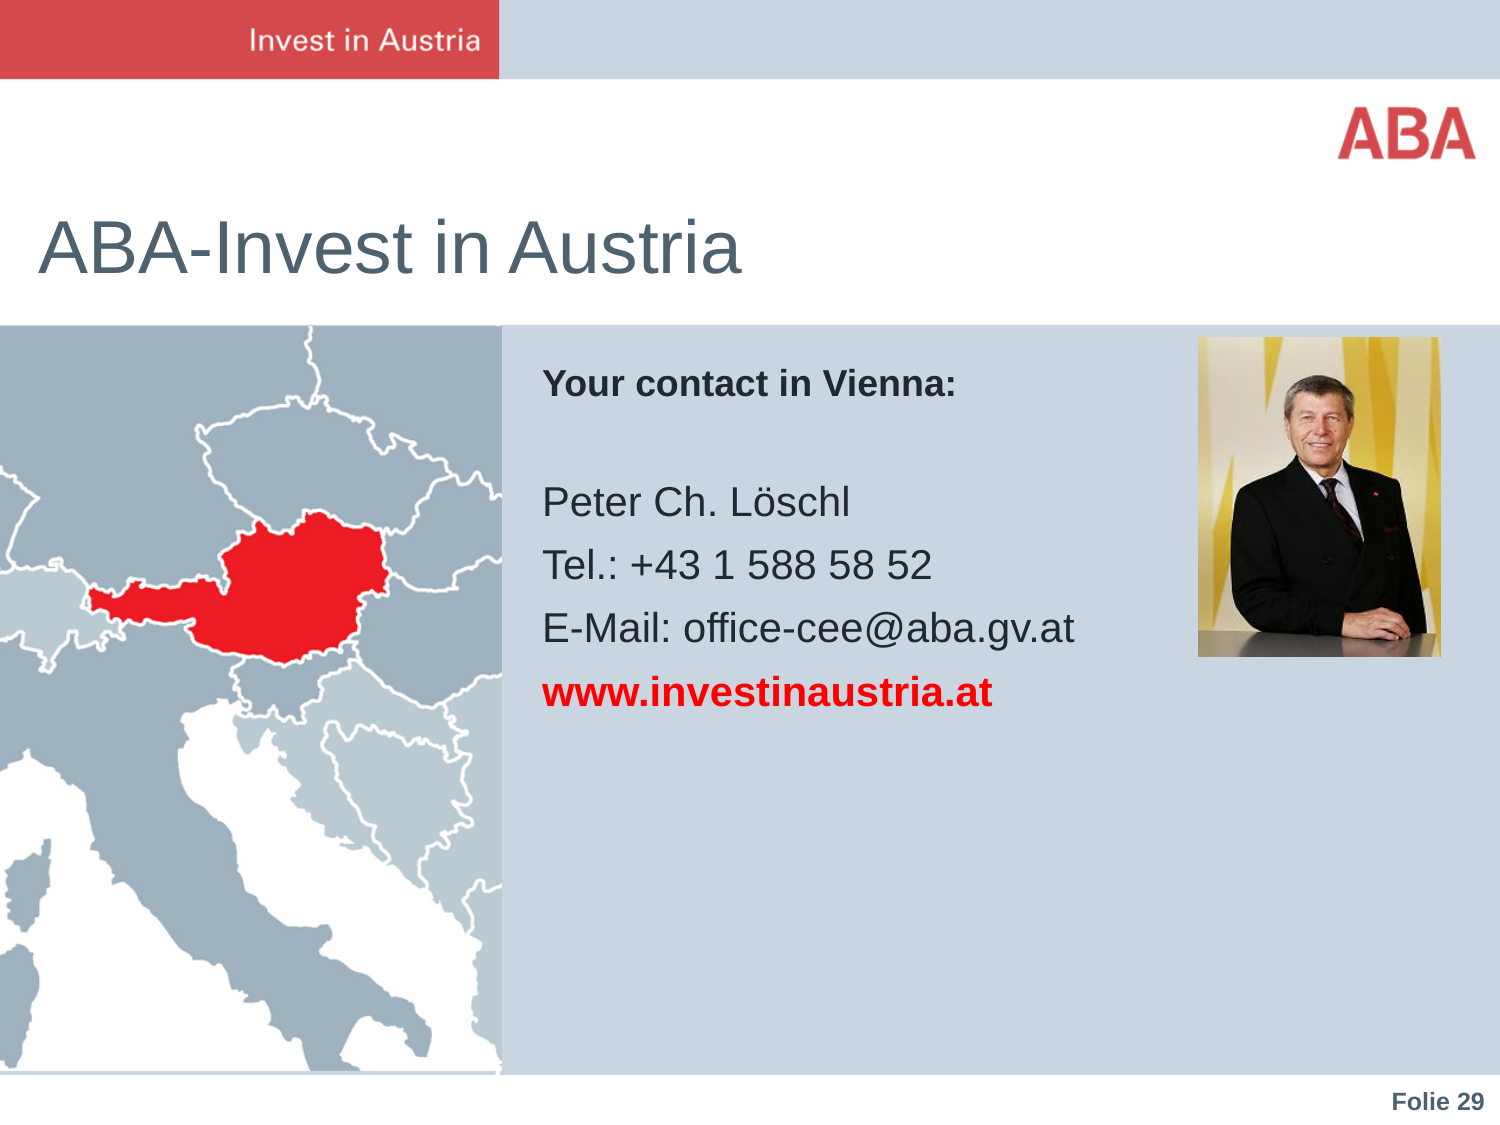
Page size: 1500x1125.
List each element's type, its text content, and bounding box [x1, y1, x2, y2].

title ABA-Invest in Austria [0, 148, 1413, 324]
picture [1198, 337, 1441, 658]
picture [0, 0, 1500, 197]
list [0, 326, 502, 1071]
text_box Your contact in Vienna: Peter Ch. Löschl Tel.: +43 1 588 58 52 E-Mail: office-cee@aba.gv.at www.investinaustria.at [490, 302, 1500, 965]
